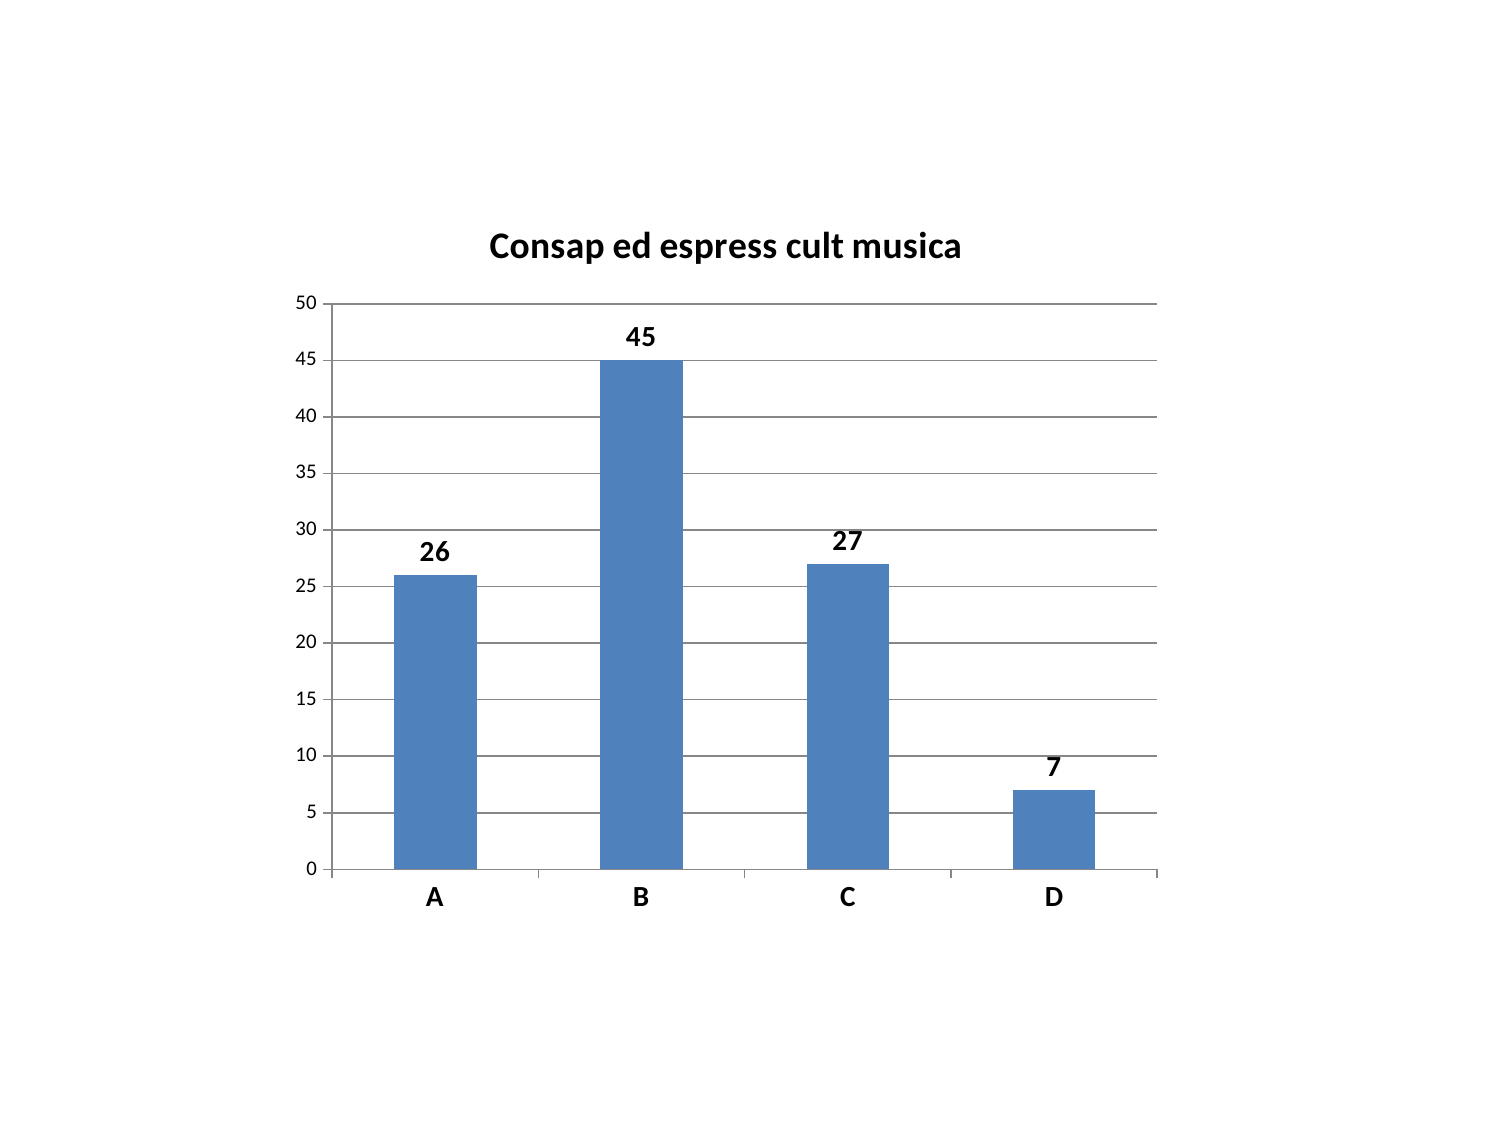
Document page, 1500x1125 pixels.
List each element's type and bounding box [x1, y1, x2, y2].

chart [277, 196, 1176, 929]
